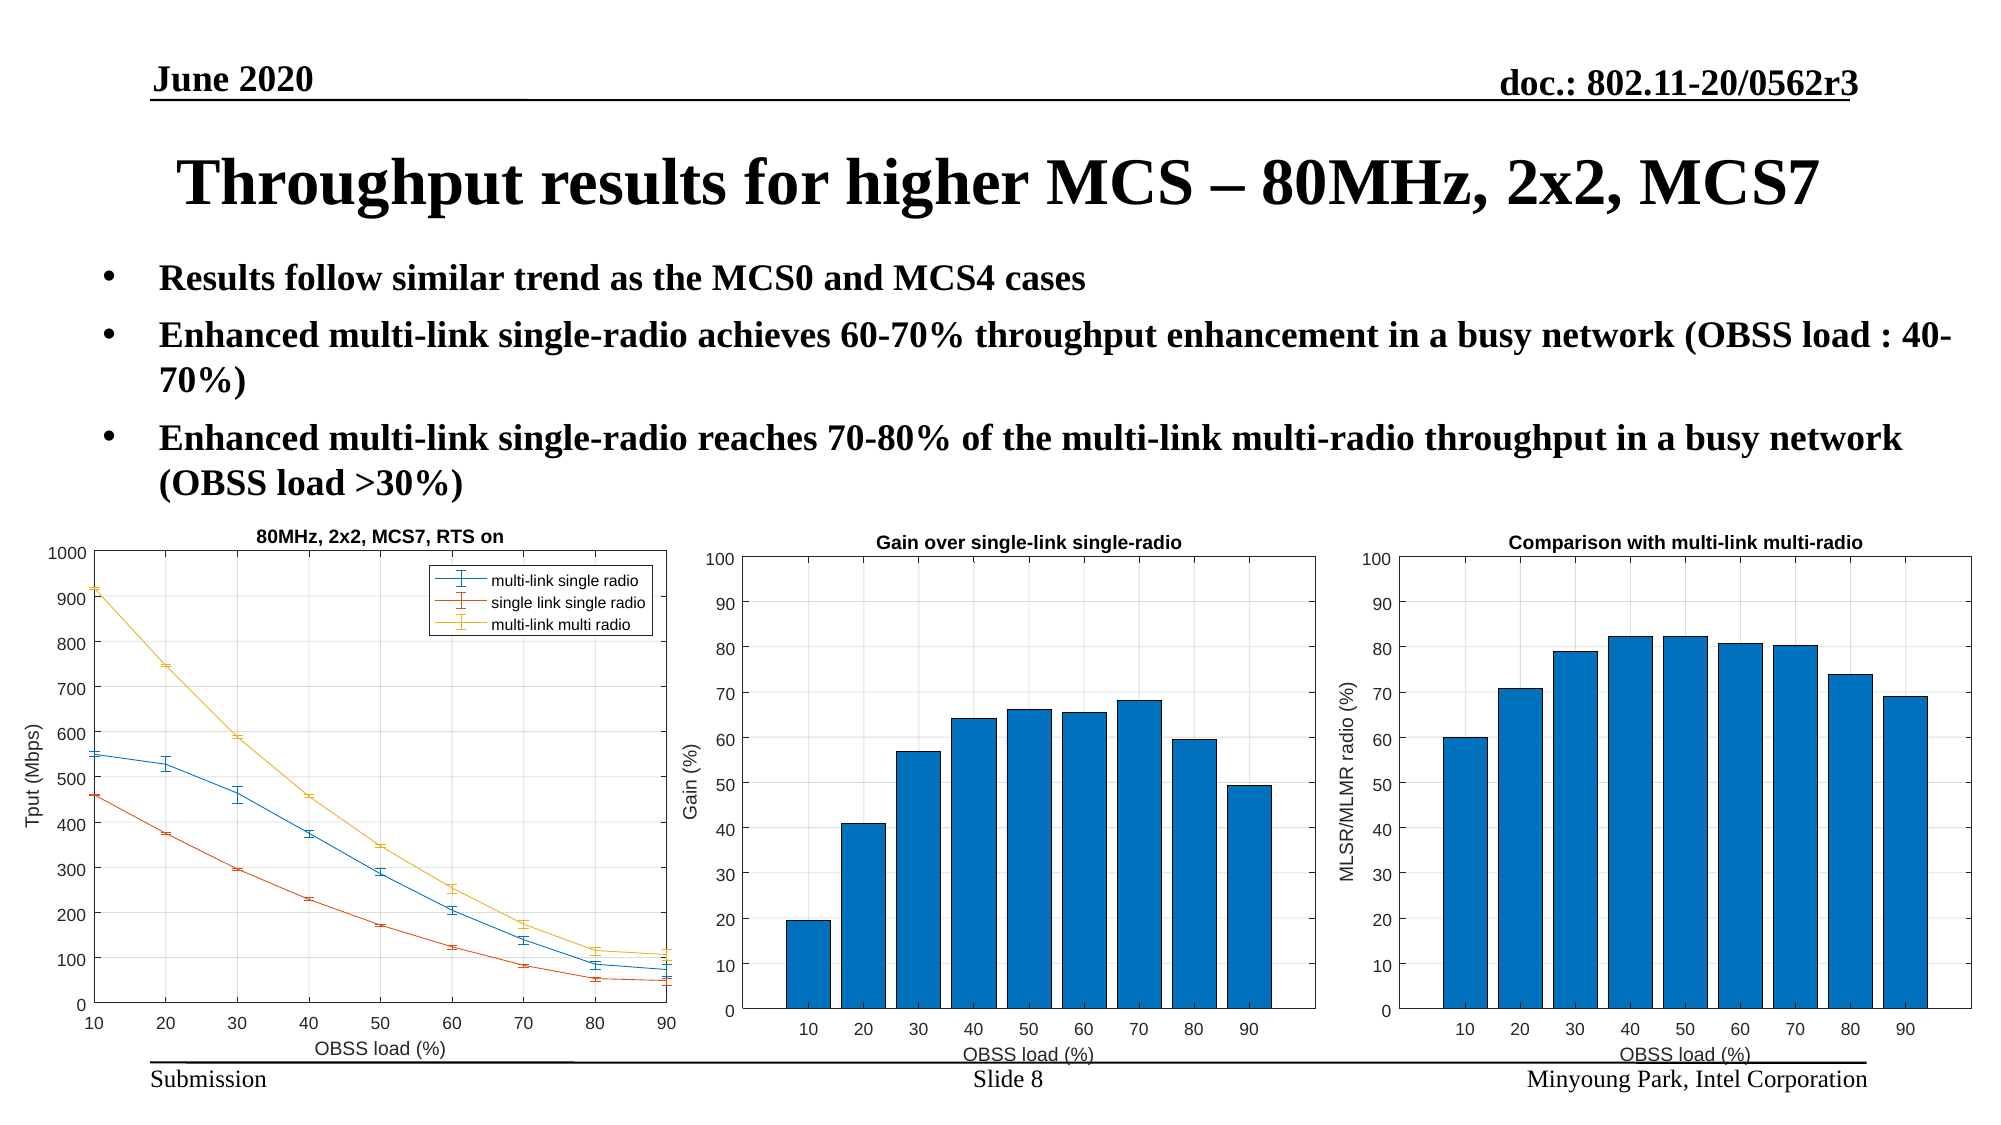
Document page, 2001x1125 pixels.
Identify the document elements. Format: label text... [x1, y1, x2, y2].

slide_number Slide 8 [950, 1077, 1067, 1123]
list Results follow similar trend as the MCS0 and MCS4 cases Enhanced multi-link single-radio achieves 60-70% throughput enhancement in a busy network (OBSS load : 40-70%) Enhanced multi-link single-radio reaches 70-80% of the multi-link multi-radio throughput in a busy network (OBSS load >30%) [87, 245, 1988, 513]
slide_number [152, 54, 563, 100]
footer Minyoung Park, Intel Corporation [1171, 1077, 1869, 1093]
title Throughput results for higher MCS – 80MHz, 2x2, MCS7 [149, 112, 1850, 244]
picture [0, 509, 2000, 1068]
